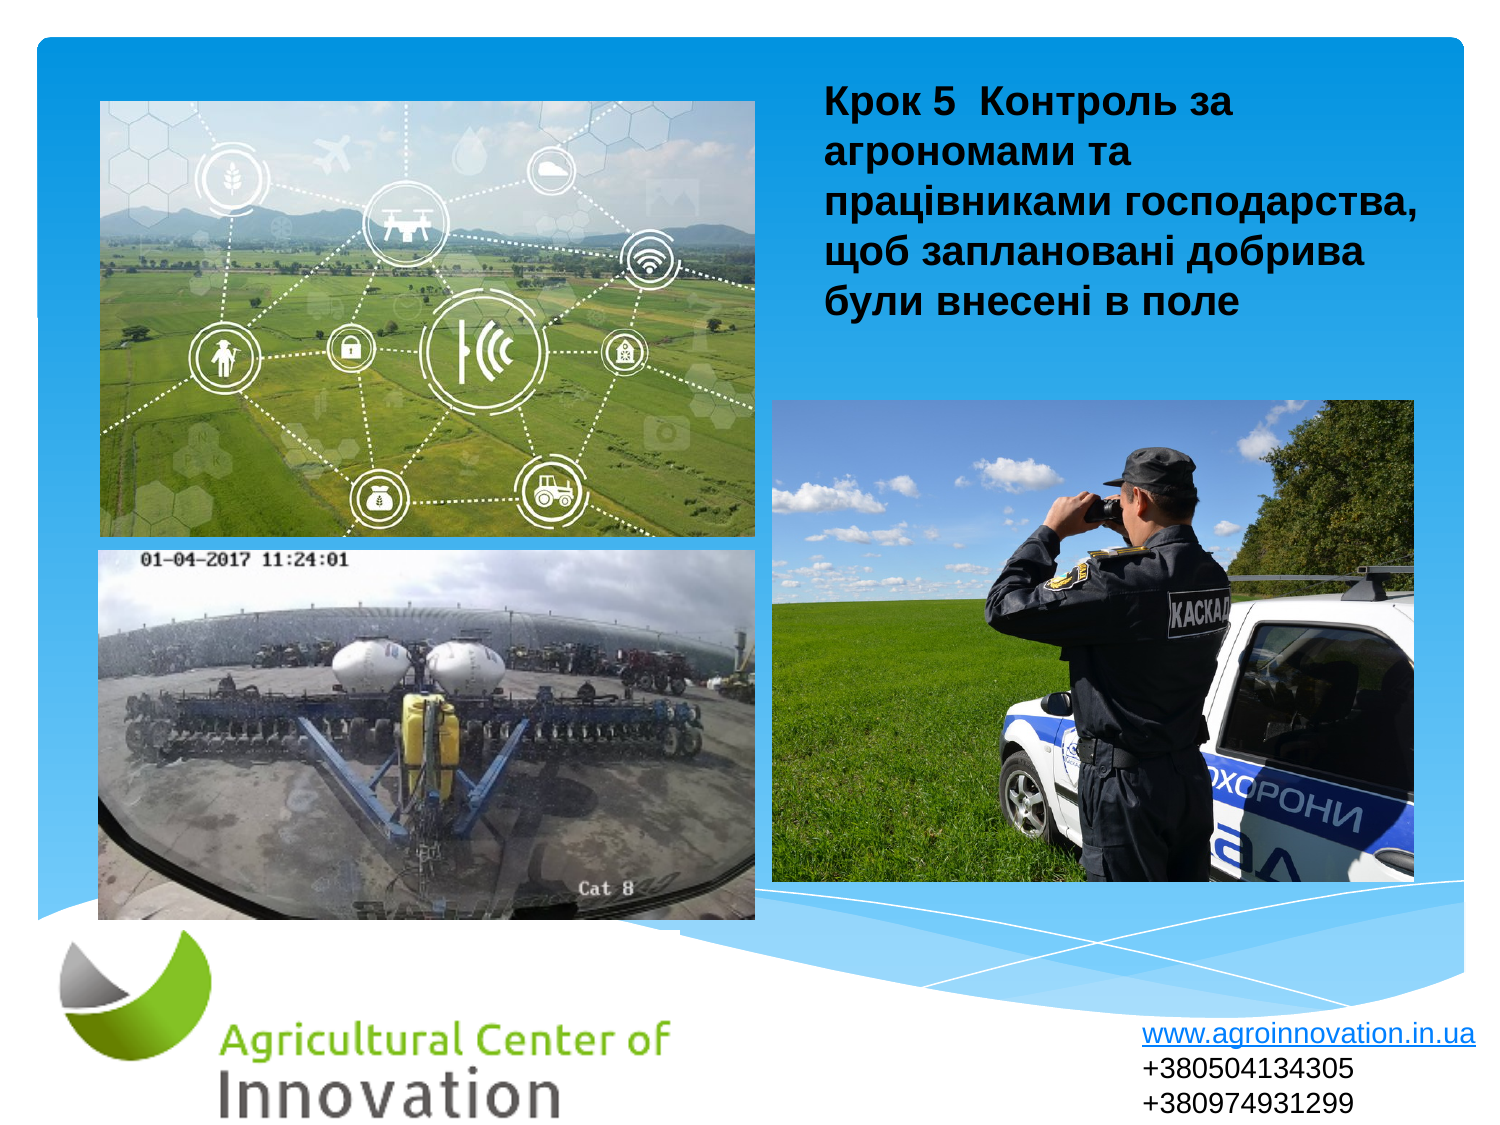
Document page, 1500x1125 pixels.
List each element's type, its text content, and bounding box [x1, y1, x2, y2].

text_box www.agroinnovation.in.ua +380504134305 +380974931299 [1127, 1006, 1491, 1125]
picture [98, 550, 755, 920]
picture [52, 930, 680, 1124]
picture [100, 102, 755, 537]
list Крок 5 Контроль за агрономами та працівниками господарства, щоб заплановані добрива були внесені в поле [809, 66, 1436, 220]
picture [772, 400, 1414, 882]
